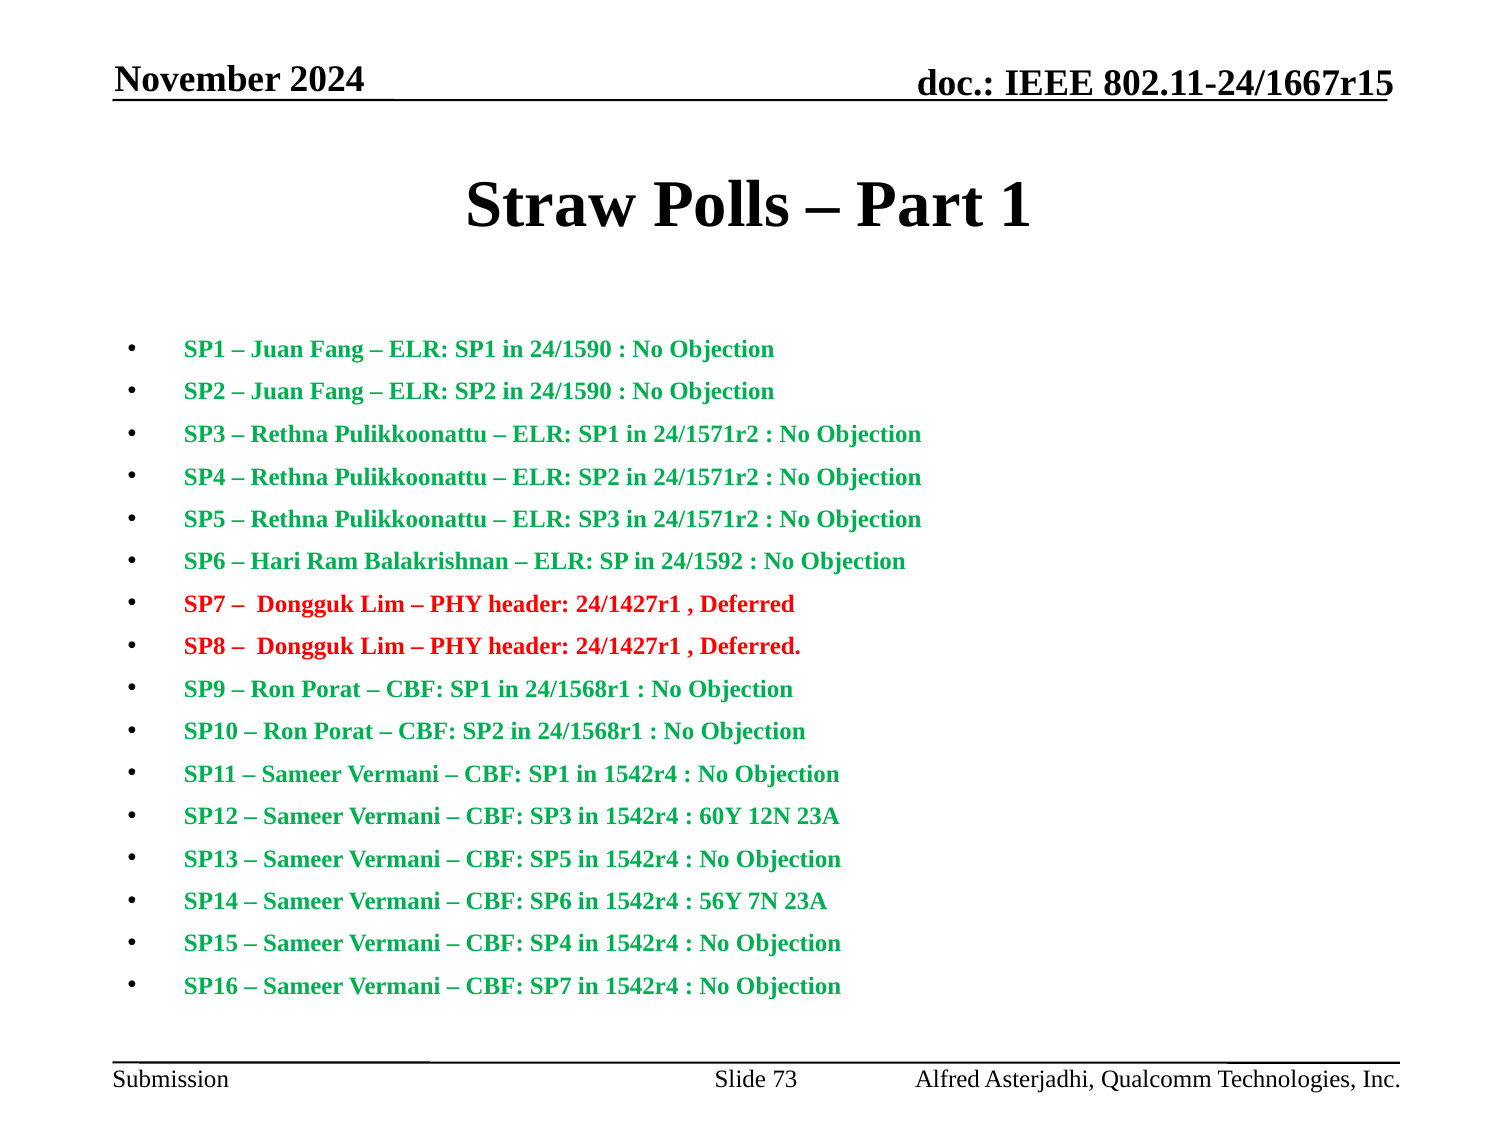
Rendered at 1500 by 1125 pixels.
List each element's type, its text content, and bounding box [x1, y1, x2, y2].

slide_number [114, 54, 423, 100]
footer Alfred Asterjadhi, Qualcomm Technologies, Inc. [878, 1061, 1402, 1093]
list SP1 – Juan Fang – ELR: SP1 in 24/1590 : No Objection SP2 – Juan Fang – ELR: SP2 in 24/1590 : No Objection SP3 – Rethna Pulikkoonattu – ELR: SP1 in 24/1571r2 : No Objection SP4 – Rethna Pulikkoonattu – ELR: SP2 in 24/1571r2 : No Objection SP5 – Rethna Pulikkoonattu – ELR: SP3 in 24/1571r2 : No Objection SP6 – Hari Ram Balakrishnan – ELR: SP in 24/1592 : No Objection SP7 – Dongguk Lim – PHY header: 24/1427r1 , Deferred SP8 – Dongguk Lim – PHY header: 24/1427r1 , Deferred. SP9 – Ron Porat – CBF: SP1 in 24/1568r1 : No Objection SP10 – Ron Porat – CBF: SP2 in 24/1568r1 : No Objection SP11 – Sameer Vermani – CBF: SP1 in 1542r4 : No Objection SP12 – Sameer Vermani – CBF: SP3 in 1542r4 : 60Y 12N 23A SP13 – Sameer Vermani – CBF: SP5 in 1542r4 : No Objection SP14 – Sameer Vermani – CBF: SP6 in 1542r4 : 56Y 7N 23A SP15 – Sameer Vermani – CBF: SP4 in 1542r4 : No Objection SP16 – Sameer Vermani – CBF: SP7 in 1542r4 : No Objection [112, 324, 1388, 1063]
title Straw Polls – Part 1 [112, 112, 1388, 288]
slide_number Slide 73 [712, 1061, 800, 1123]
